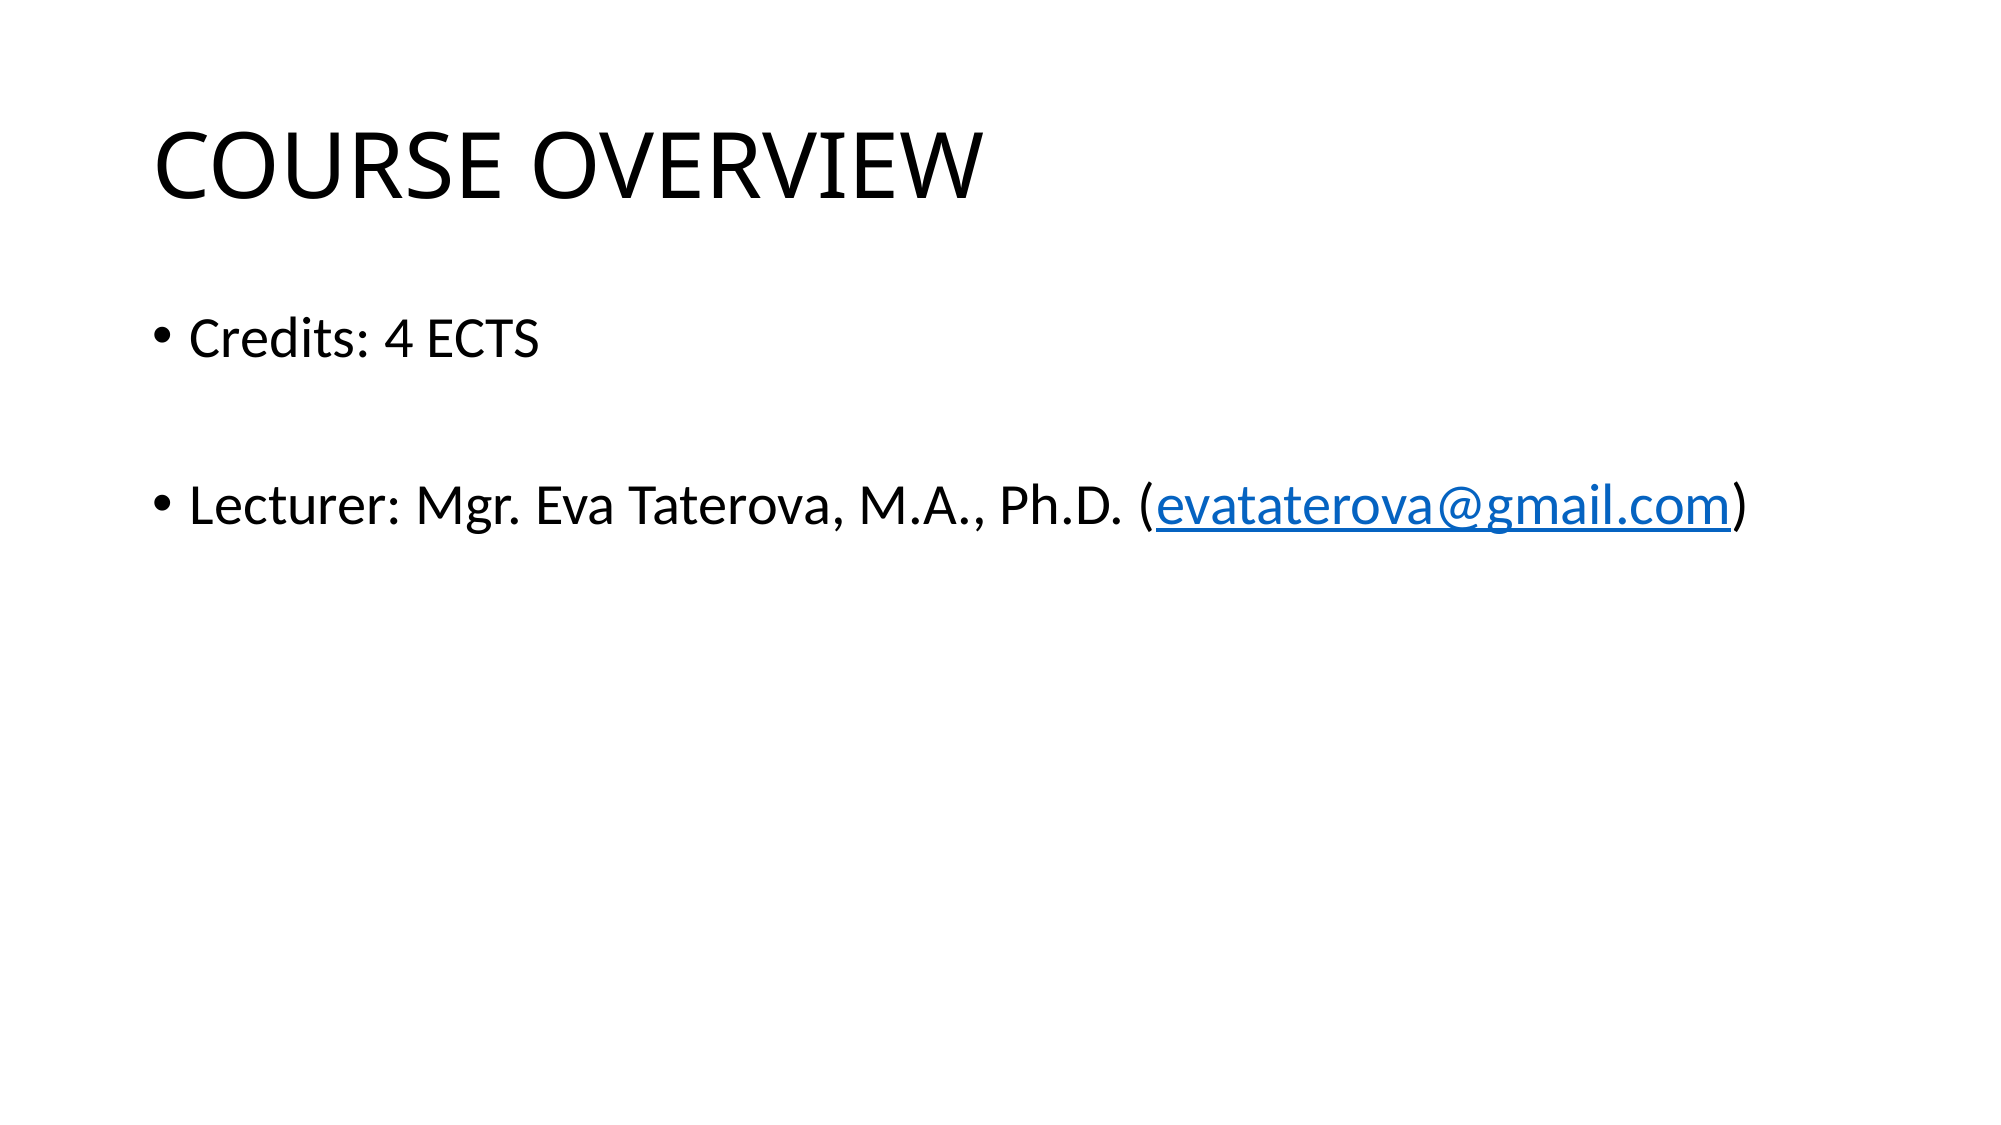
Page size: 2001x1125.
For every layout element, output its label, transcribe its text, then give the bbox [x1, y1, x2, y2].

list Credits: 4 ECTS Lecturer: Mgr. Eva Taterova, M.A., Ph.D. (evataterova@gmail.com) [137, 299, 1863, 1014]
title COURSE OVERVIEW [137, 59, 1863, 278]
